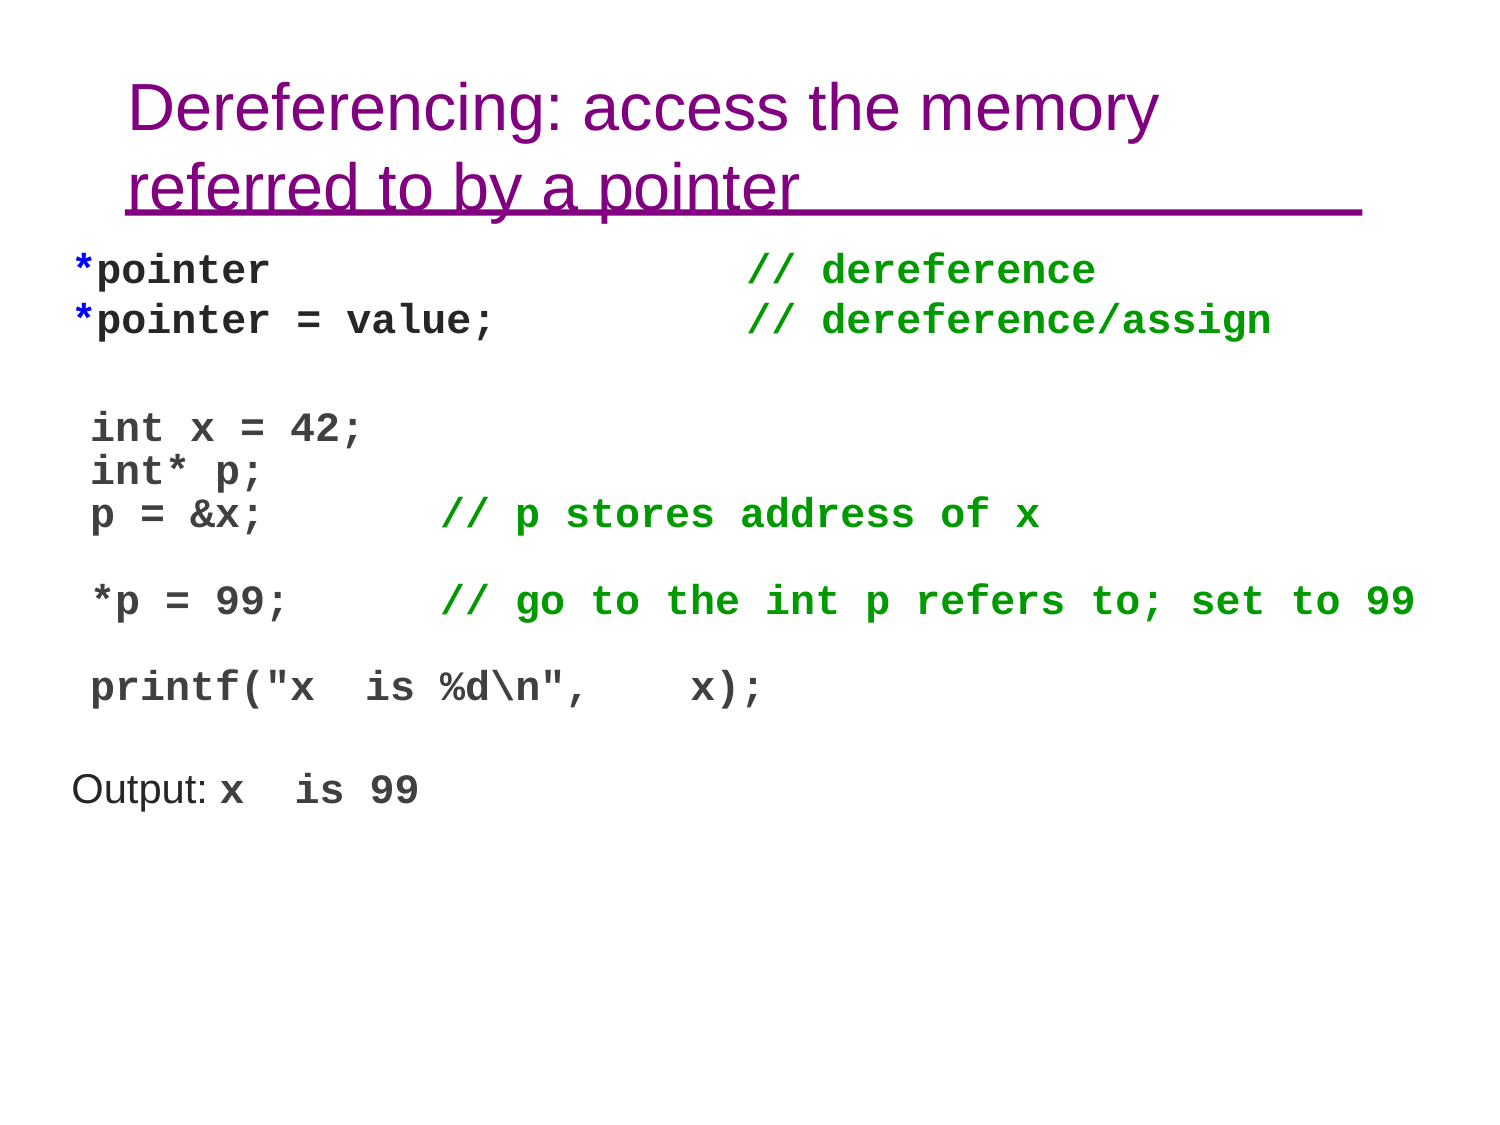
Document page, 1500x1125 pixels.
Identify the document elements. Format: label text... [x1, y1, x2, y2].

title Dereferencing: access the memory referred to by a pointer [112, 49, 1388, 237]
list *pointer // dereference *pointer = value; // dereference/assign int x = 42; int* p; p = &x; // p stores address of x *p = 99; // go to the int p refers to; set to 99 printf("x is %d\n", x); Output: x is 99 [0, 237, 1500, 1125]
